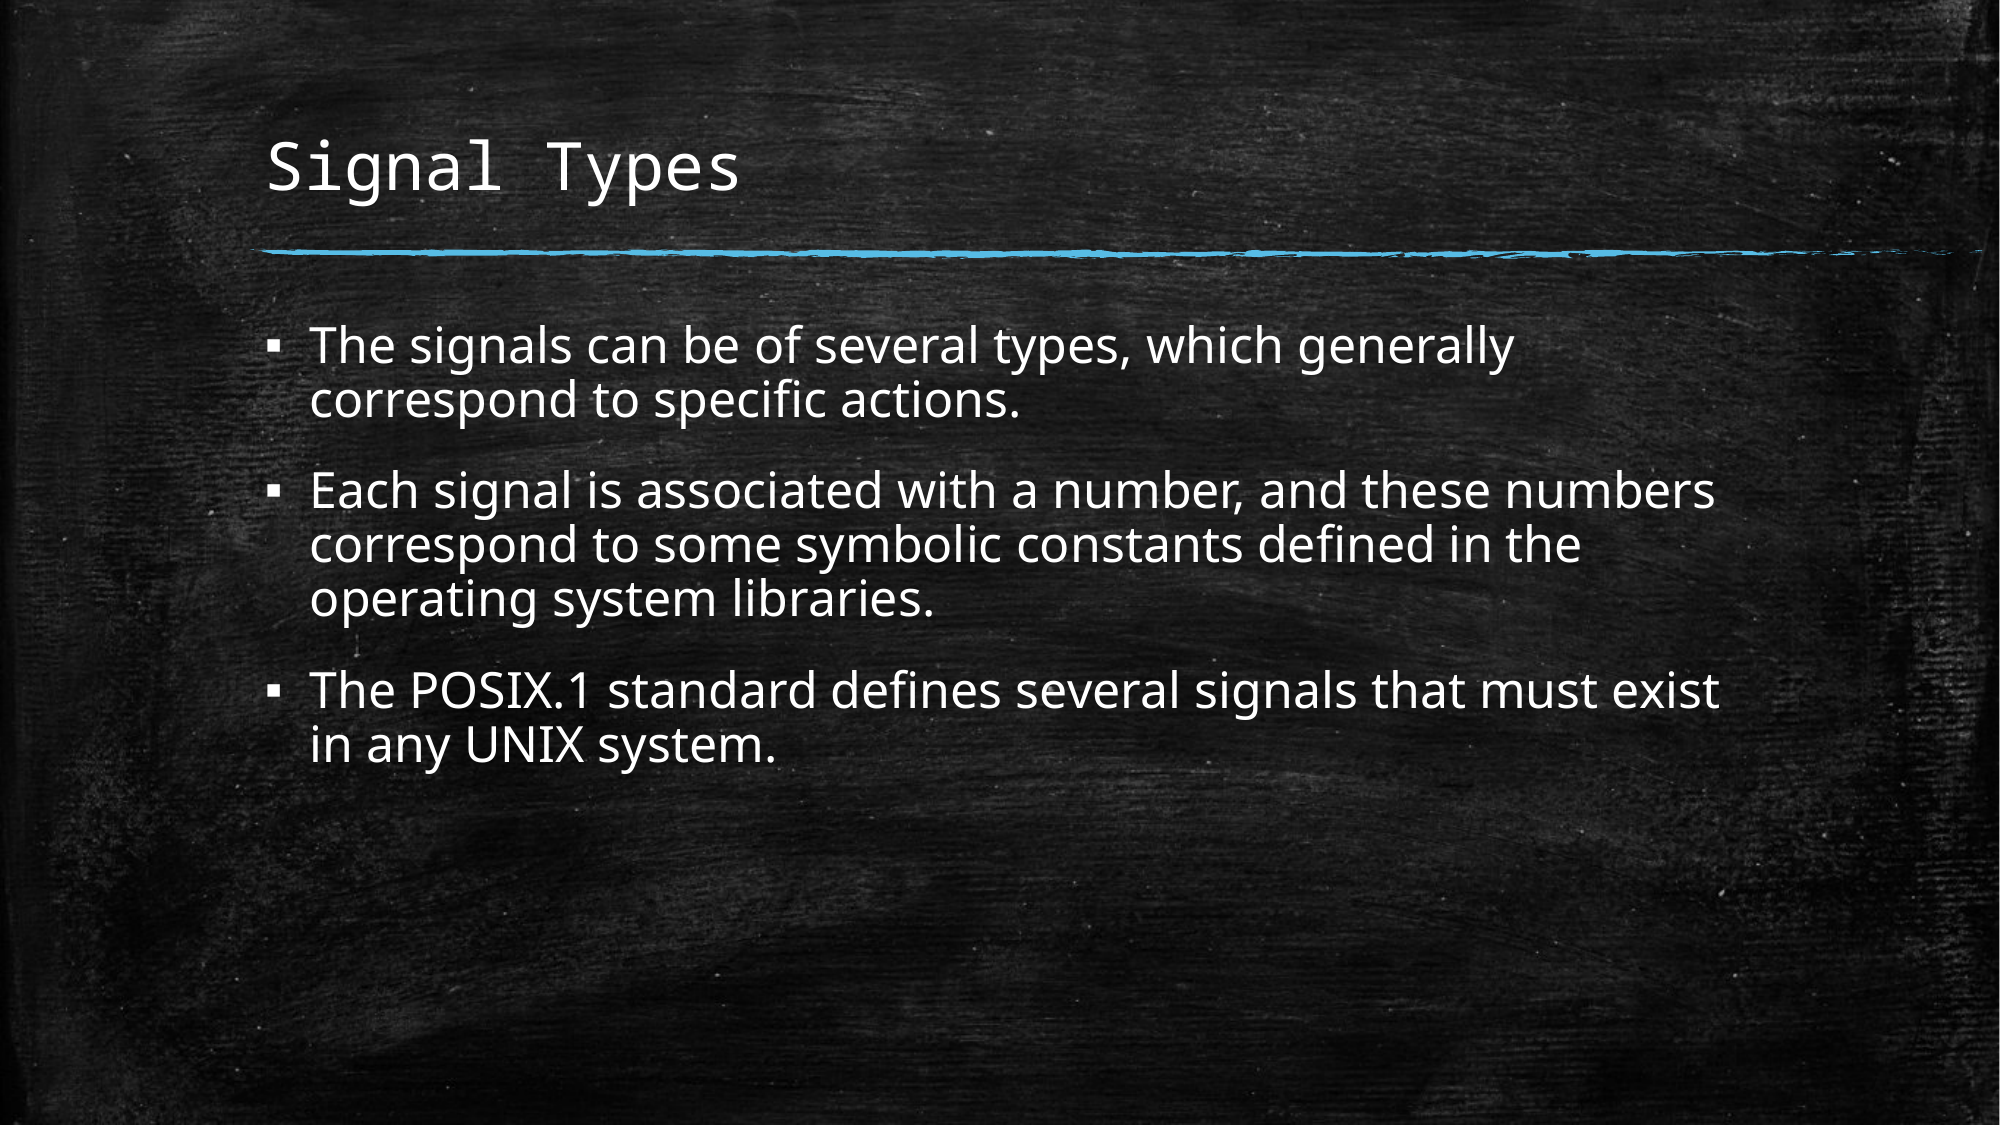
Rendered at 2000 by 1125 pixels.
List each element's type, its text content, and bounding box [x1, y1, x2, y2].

list The signals can be of several types, which generally correspond to specific actions. Each signal is associated with a number, and these numbers correspond to some symbolic constants defined in the operating system libraries. The POSIX.1 standard defines several signals that must exist in any UNIX system. [249, 312, 1750, 1013]
title Signal Types [249, 45, 1750, 213]
